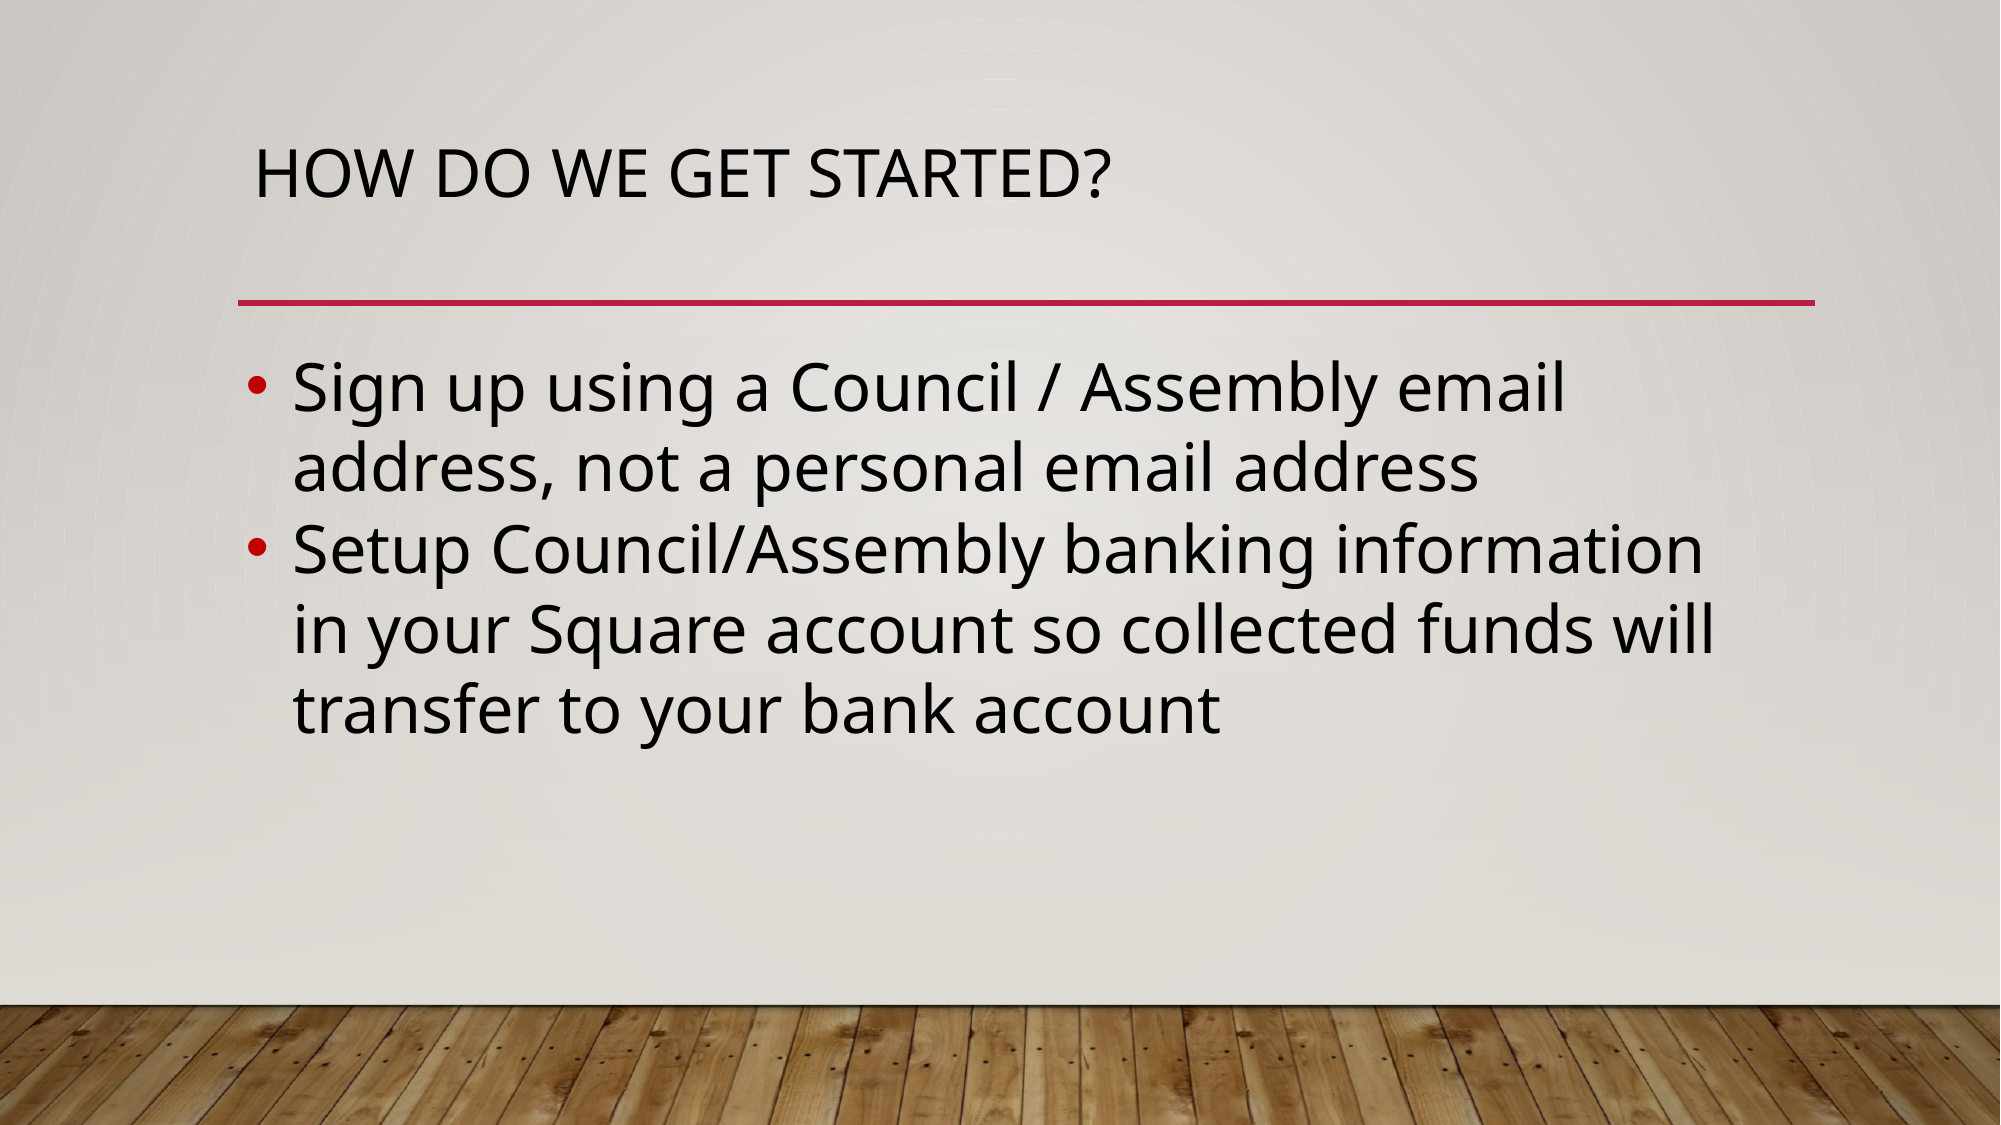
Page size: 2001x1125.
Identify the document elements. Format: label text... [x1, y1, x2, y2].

text_box Sign up using a Council / Assembly email address, not a personal email address [230, 337, 1814, 512]
text_box Setup Council/Assembly banking information in your Square account so collected funds will transfer to your bank account [230, 499, 1789, 754]
picture [0, 1005, 2000, 1125]
title How do we get started? [238, 131, 1814, 305]
